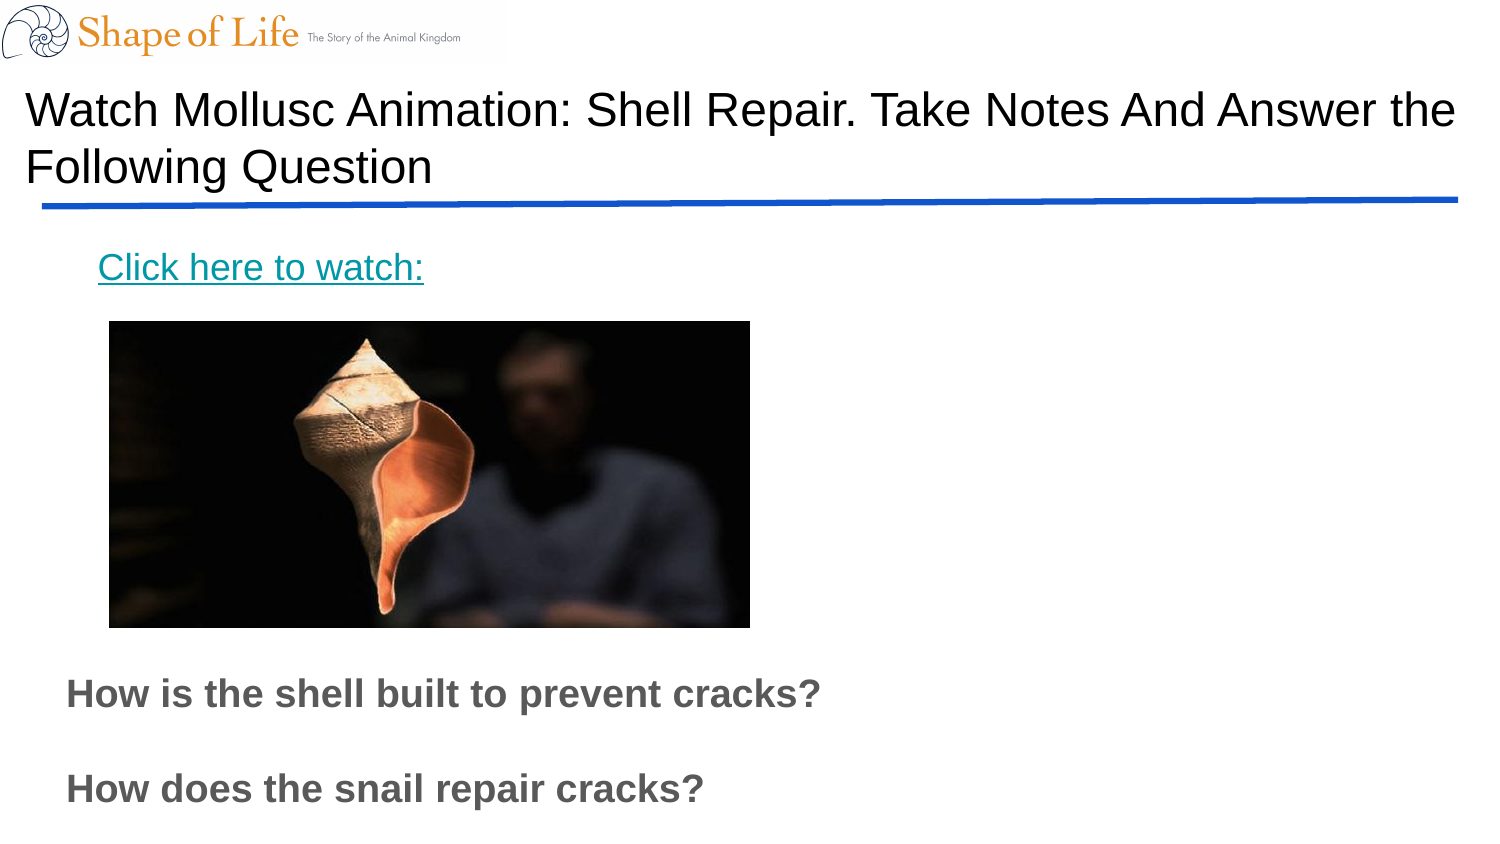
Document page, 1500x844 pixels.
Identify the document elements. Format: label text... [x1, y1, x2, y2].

list Click here to watch: [51, 221, 1449, 653]
title Watch Mollusc Animation: Shell Repair. Take Notes And Answer the Following Question [10, 63, 1500, 211]
text_box How is the shell built to prevent cracks? How does the snail repair cracks? [51, 653, 1449, 784]
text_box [41, 199, 1459, 207]
picture [0, 0, 509, 64]
picture [108, 321, 751, 628]
